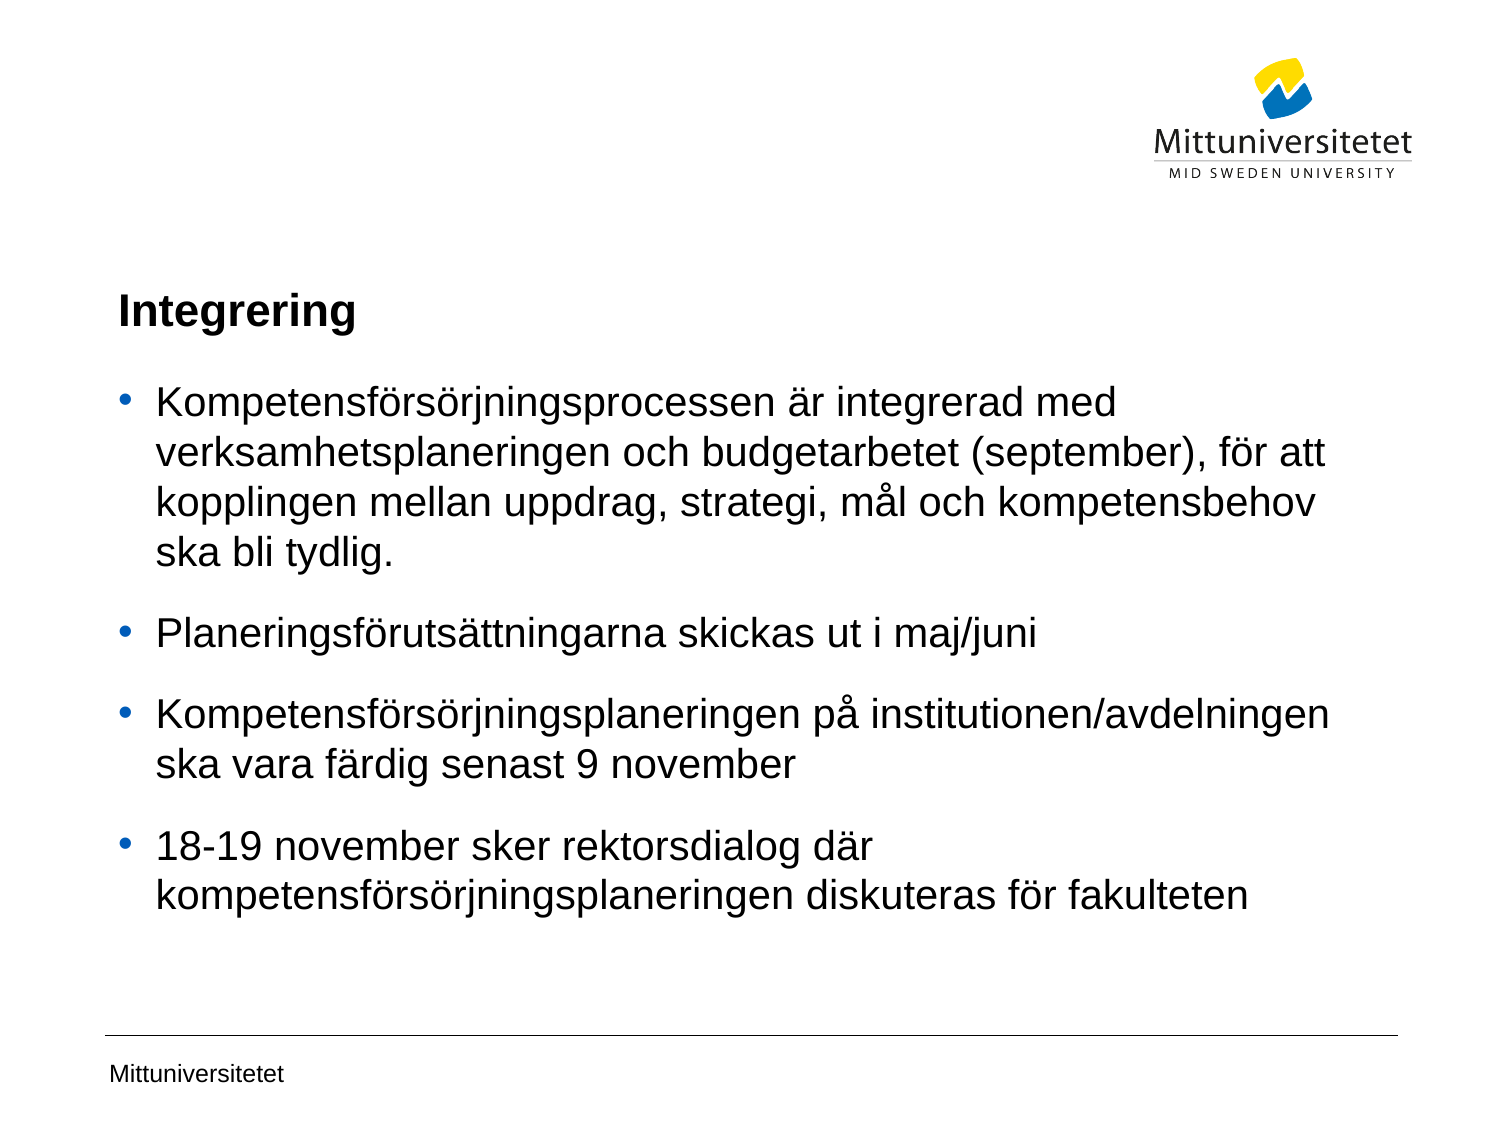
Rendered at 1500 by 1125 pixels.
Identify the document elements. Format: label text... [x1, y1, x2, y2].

picture [1154, 58, 1412, 178]
list Kompetensförsörjningsprocessen är integrerad med verksamhetsplaneringen och budgetarbetet (september), för att kopplingen mellan uppdrag, strategi, mål och kompetensbehov ska bli tydlig. Planeringsförutsättningarna skickas ut i maj/juni Kompetensförsörjningsplaneringen på institutionen/avdelningen ska vara färdig senast 9 november 18-19 november sker rektorsdialog där kompetensförsörjningsplaneringen diskuteras för fakulteten [103, 366, 1402, 997]
title Integrering [103, 252, 1402, 360]
